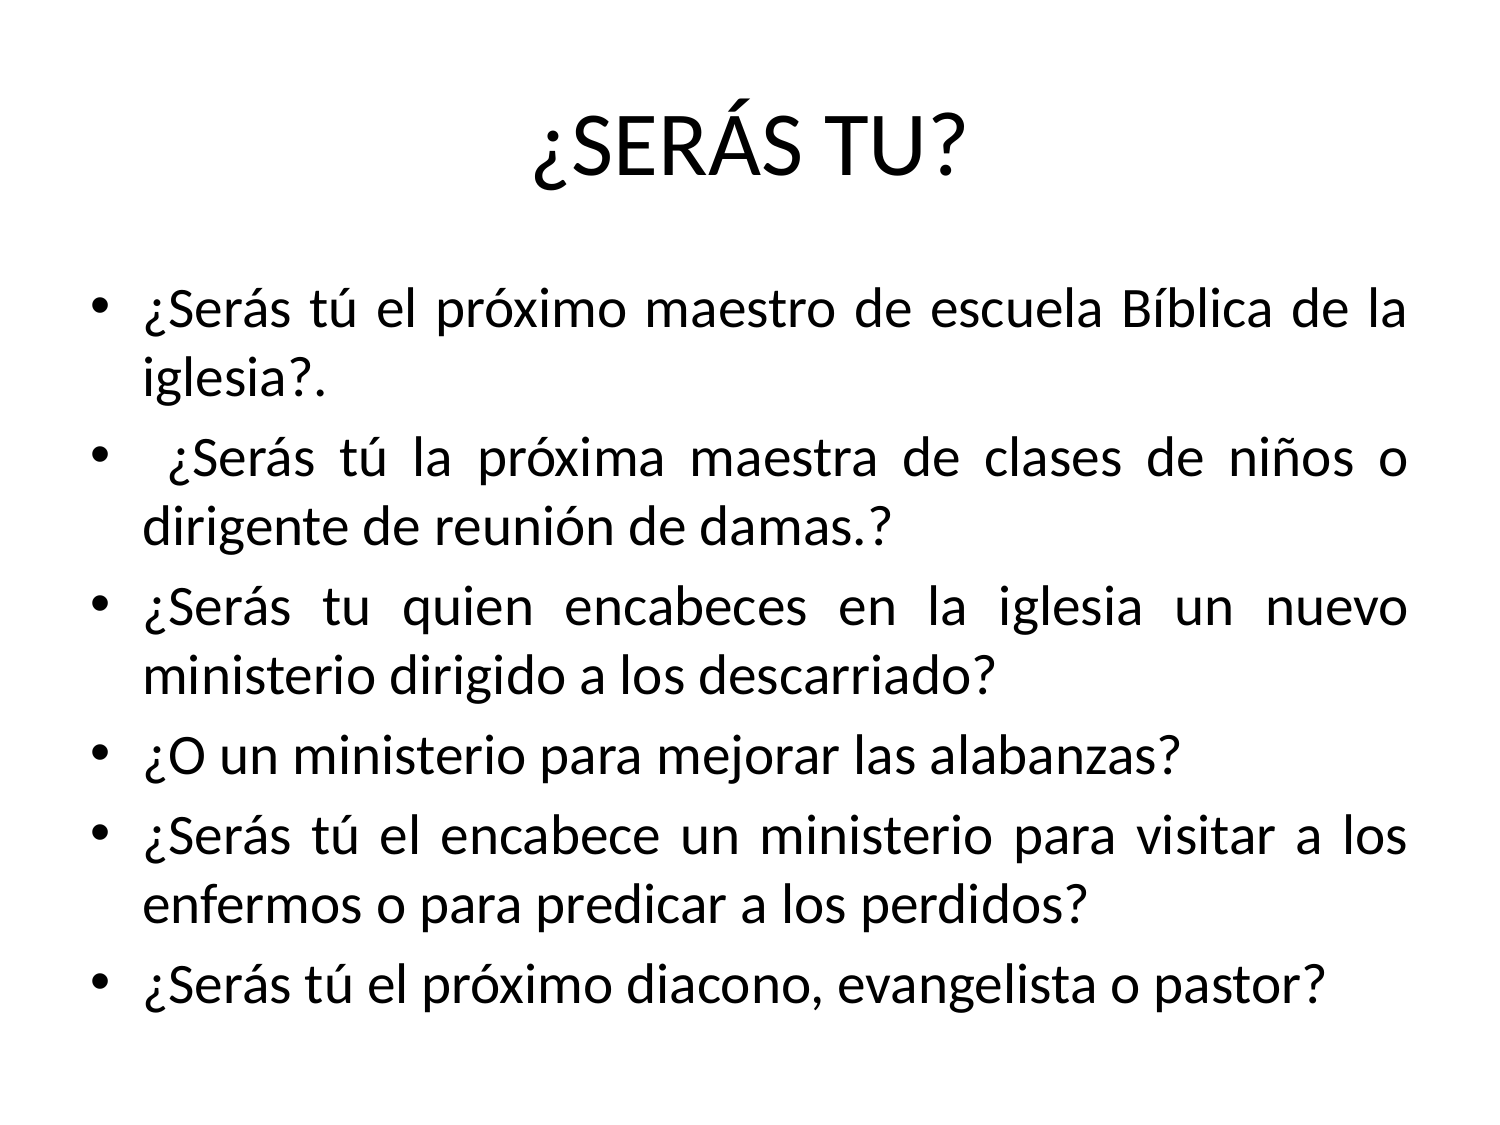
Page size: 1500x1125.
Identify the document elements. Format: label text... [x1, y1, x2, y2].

list ¿Serás tú el próximo maestro de escuela Bíblica de la iglesia?. ¿Serás tú la próxima maestra de clases de niños o dirigente de reunión de damas.? ¿Serás tu quien encabeces en la iglesia un nuevo ministerio dirigido a los descarriado? ¿O un ministerio para mejorar las alabanzas? ¿Serás tú el encabece un ministerio para visitar a los enfermos o para predicar a los perdidos? ¿Serás tú el próximo diacono, evangelista o pastor? [75, 262, 1425, 1035]
title ¿SERÁS TU? [75, 45, 1425, 233]
